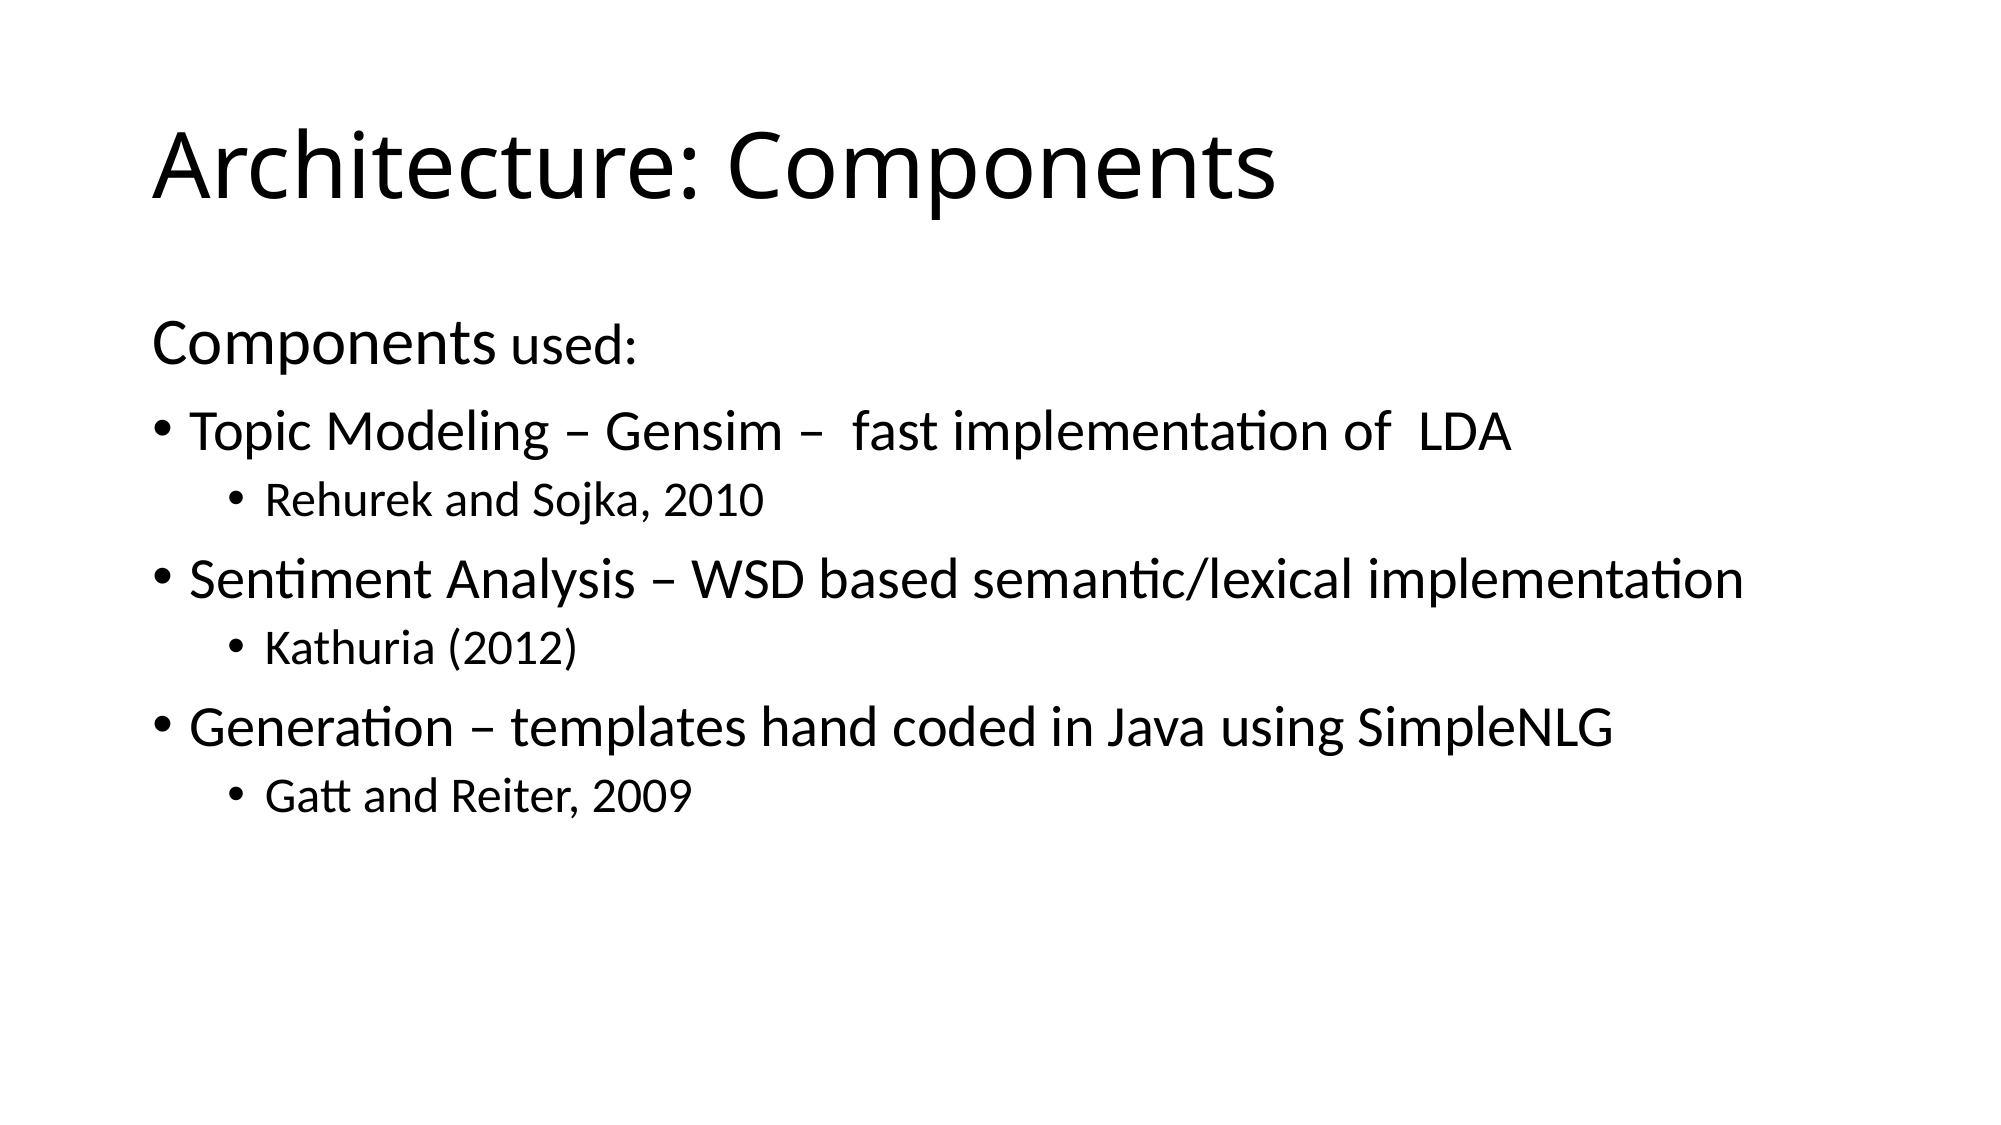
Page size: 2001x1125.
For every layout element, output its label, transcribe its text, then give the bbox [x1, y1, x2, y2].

title Architecture: Components [137, 59, 1863, 278]
list Components used: Topic Modeling – Gensim – fast implementation of LDA Rehurek and Sojka, 2010 Sentiment Analysis – WSD based semantic/lexical implementation Kathuria (2012) Generation – templates hand coded in Java using SimpleNLG Gatt and Reiter, 2009 [137, 299, 1863, 1014]
